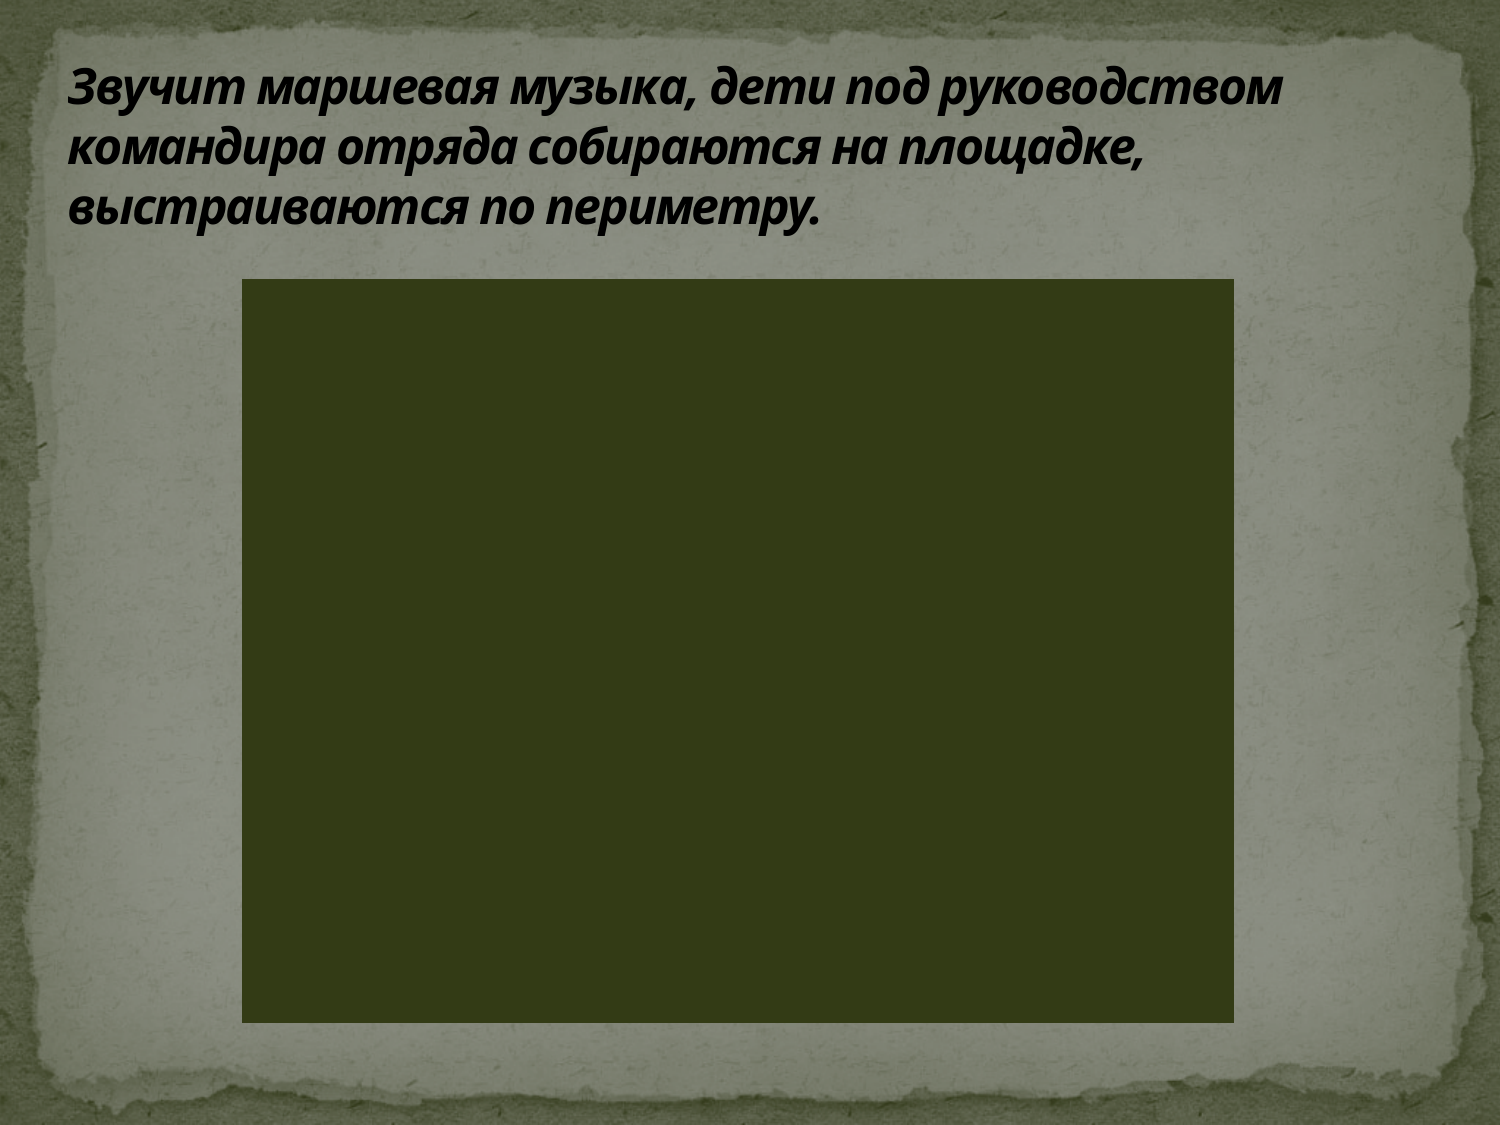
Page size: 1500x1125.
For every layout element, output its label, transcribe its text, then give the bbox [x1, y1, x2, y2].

title Звучит маршевая музыка, дети под руководством командира отряда собираются на площадке, выстраиваются по периметру. [53, 54, 1404, 243]
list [244, 281, 1233, 1021]
